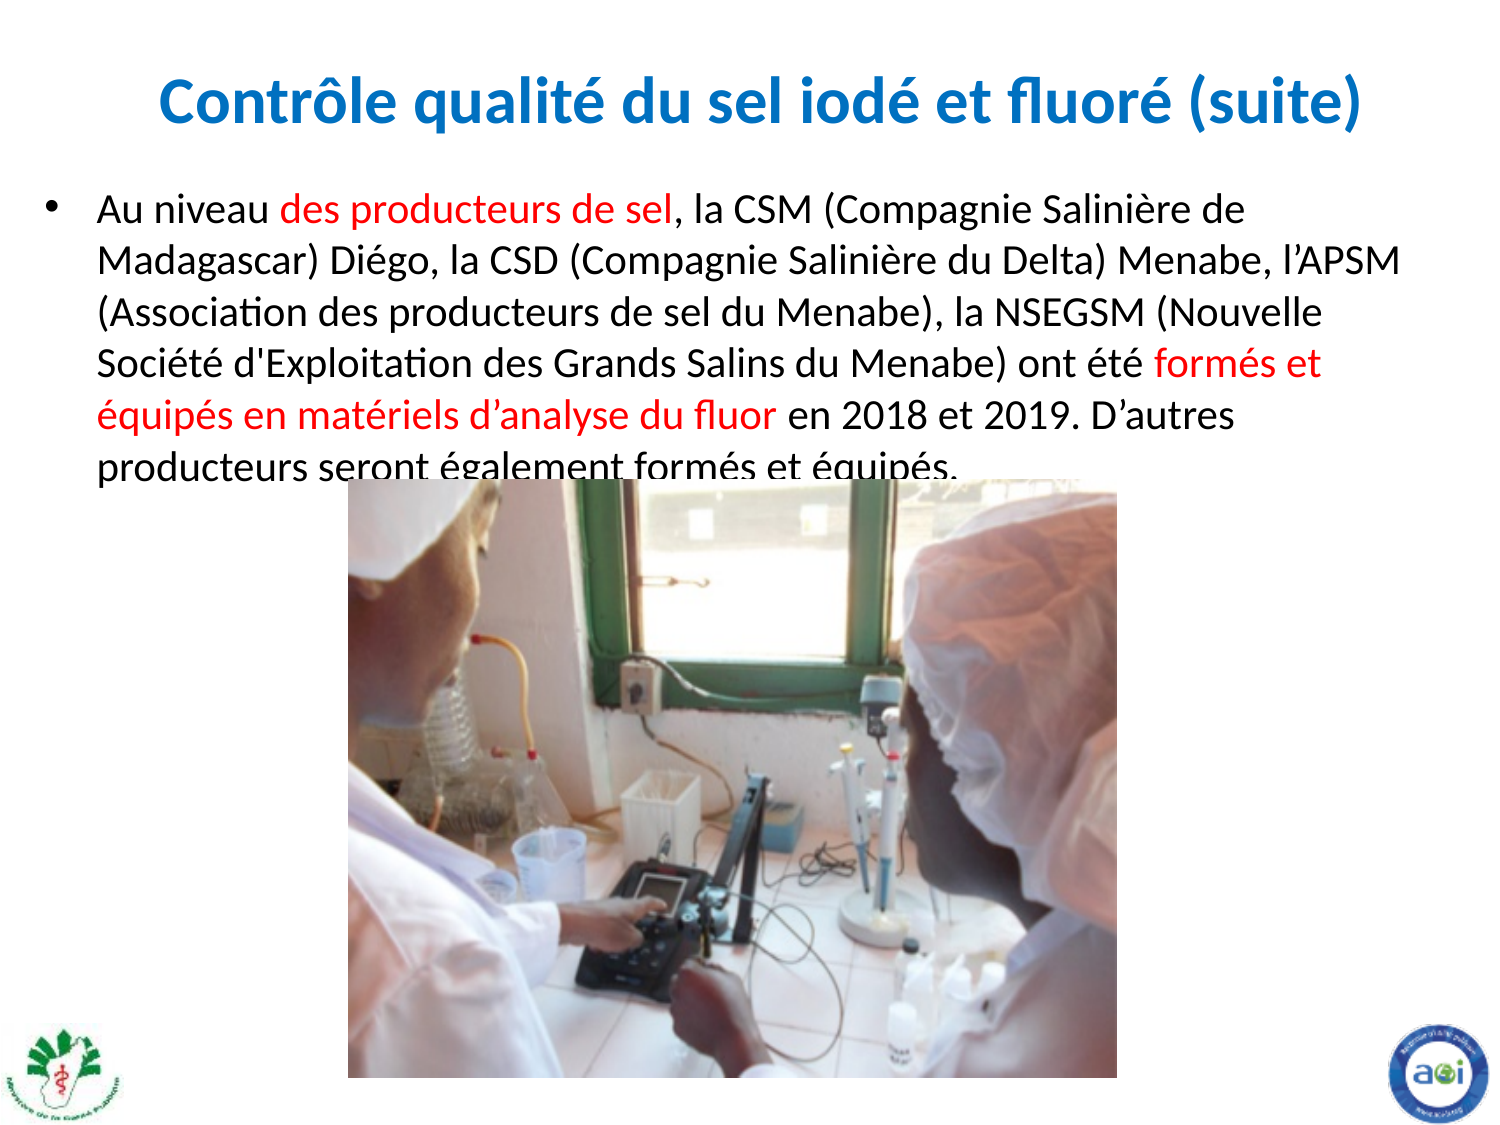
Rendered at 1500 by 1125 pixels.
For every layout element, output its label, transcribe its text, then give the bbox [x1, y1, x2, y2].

picture [0, 1022, 125, 1125]
picture [348, 479, 1117, 1078]
picture [1387, 1022, 1490, 1125]
title Contrôle qualité du sel iodé et fluoré (suite) [87, 33, 1438, 161]
list Au niveau des producteurs de sel, la CSM (Compagnie Salinière de Madagascar) Diégo, la CSD (Compagnie Salinière du Delta) Menabe, l’APSM (Association des producteurs de sel du Menabe), la NSEGSM (Nouvelle Société d'Exploitation des Grands Salins du Menabe) ont été formés et équipés en matériels d’analyse du fluor en 2018 et 2019. D’autres producteurs seront également formés et équipés. [29, 172, 1471, 504]
